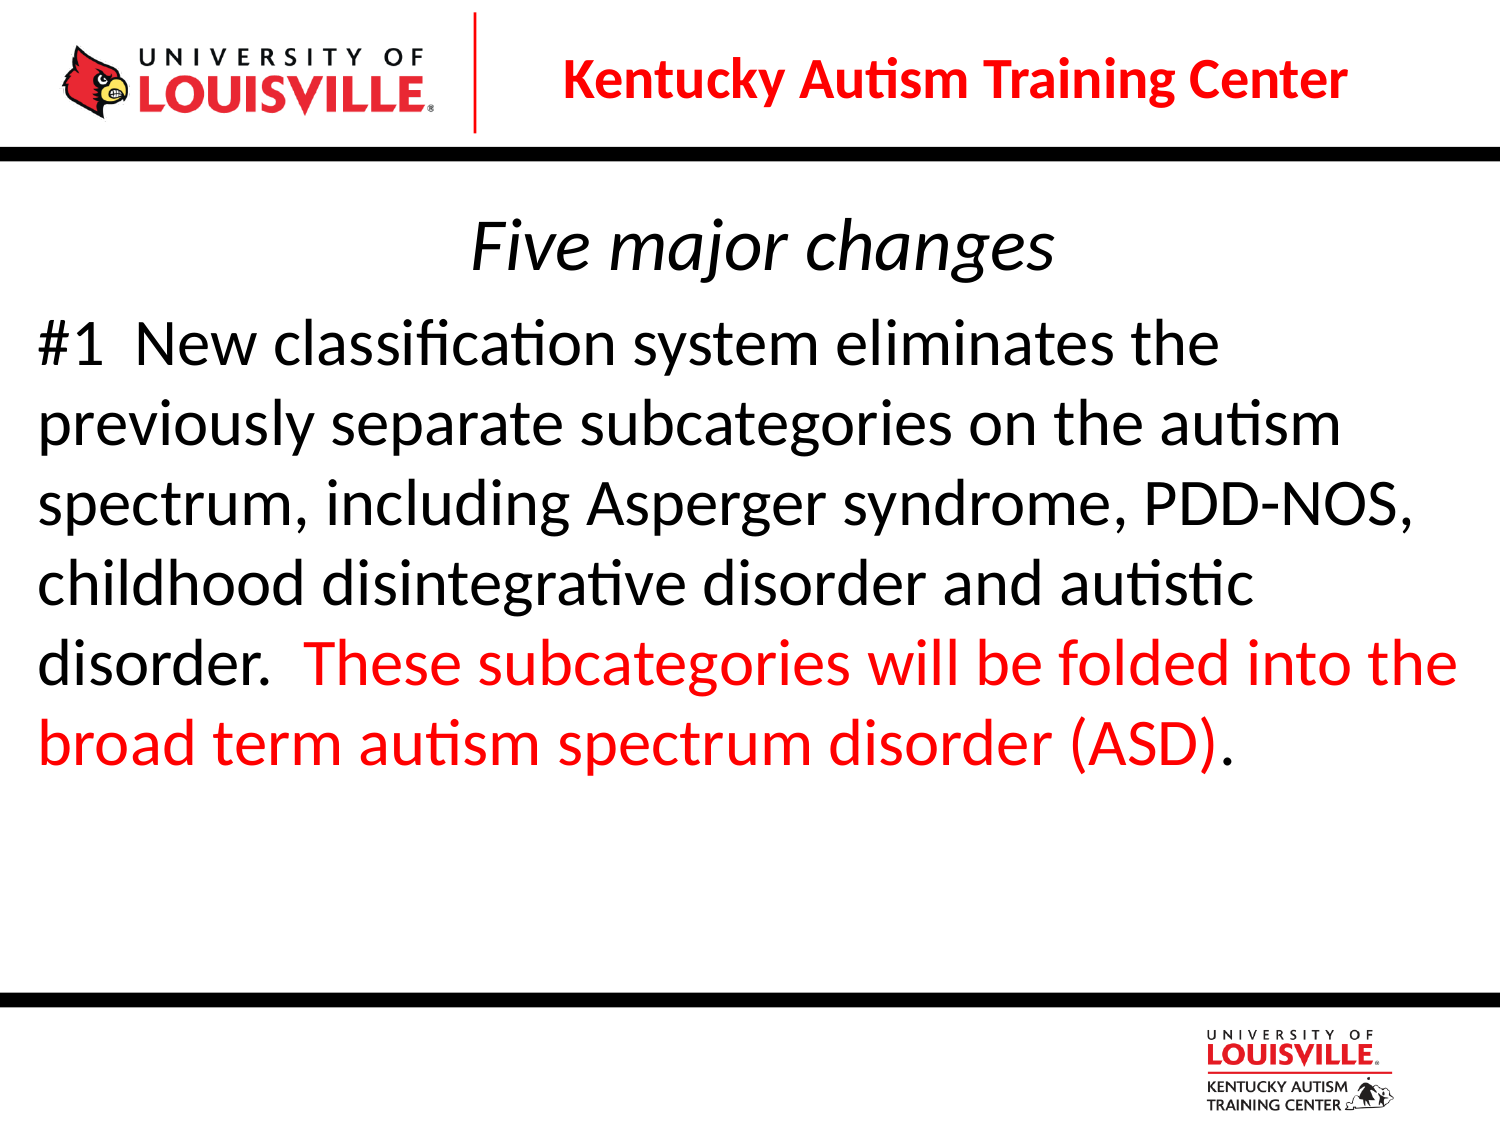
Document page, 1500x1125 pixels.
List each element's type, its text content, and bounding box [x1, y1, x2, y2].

list Five major changes #1 New classification system eliminates the previously separate subcategories on the autism spectrum, including Asperger syndrome, PDD-NOS, childhood disintegrative disorder and autistic disorder. These subcategories will be folded into the broad term autism spectrum disorder (ASD). [22, 187, 1500, 965]
picture [1199, 1022, 1401, 1117]
title Kentucky Autism Training Center [548, 24, 1500, 125]
picture [58, 41, 435, 122]
